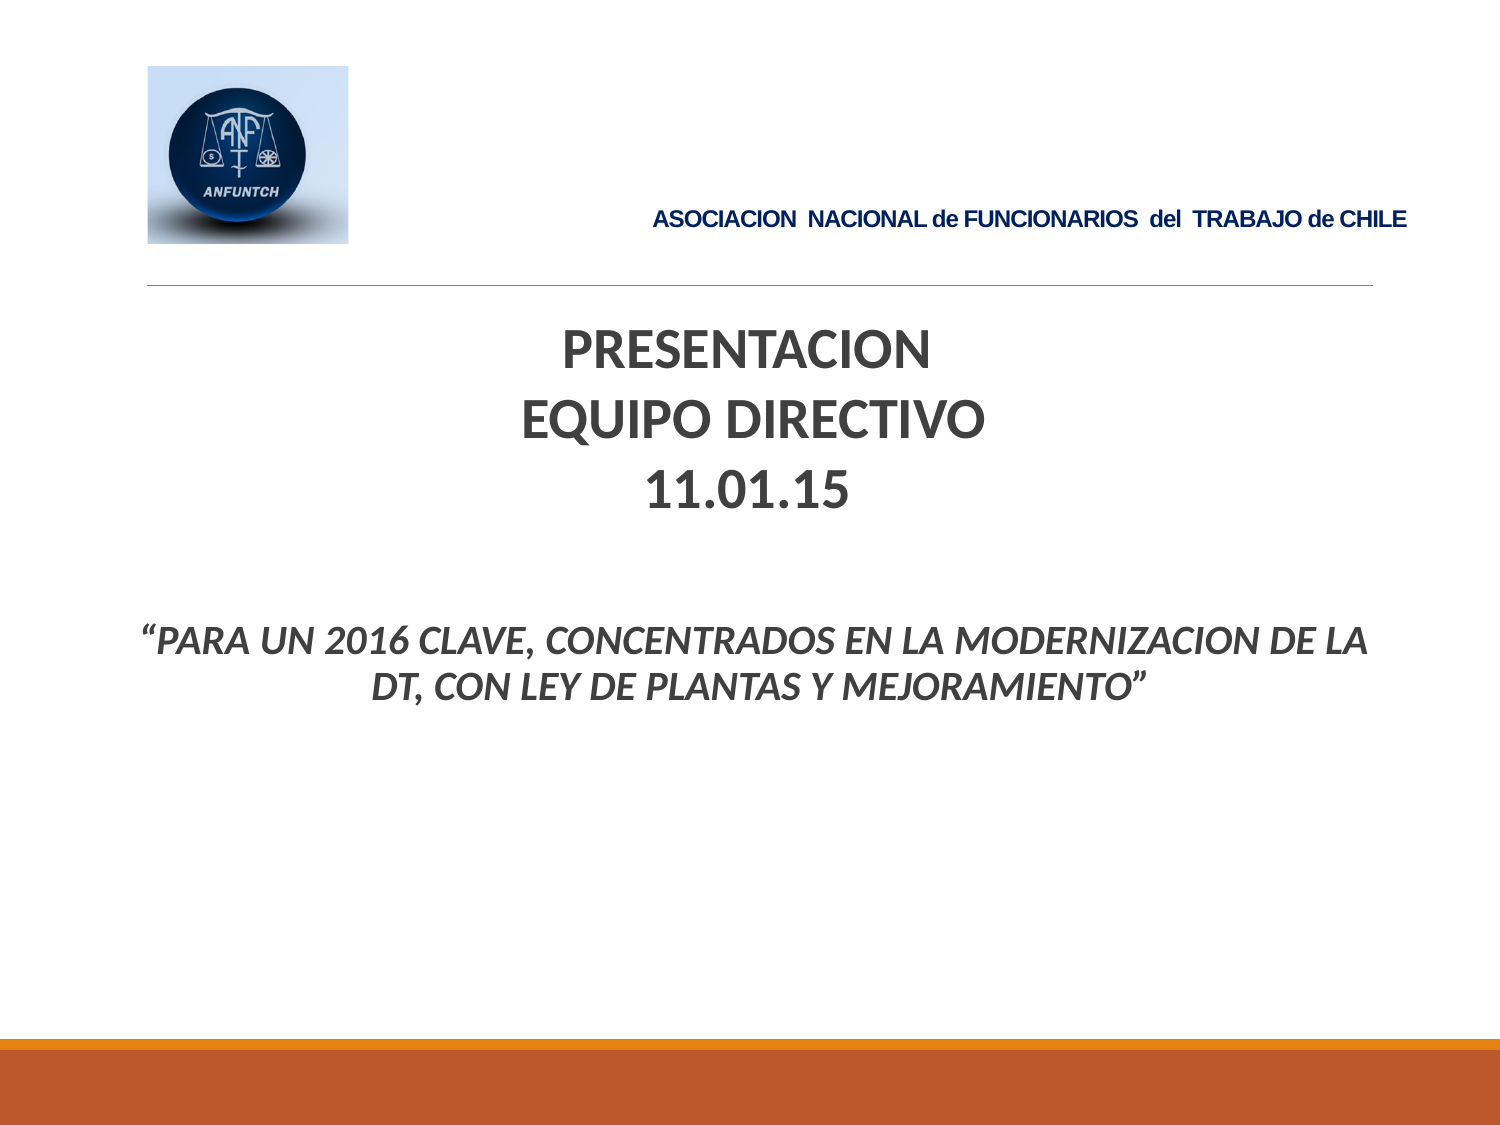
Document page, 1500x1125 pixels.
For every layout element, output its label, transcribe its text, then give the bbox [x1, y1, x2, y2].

title ASOCIACION NACIONAL de FUNCIONARIOS del TRABAJO de CHILE [348, 75, 1424, 279]
list PRESENTACION EQUIPO DIRECTIVO 11.01.15 “PARA UN 2016 CLAVE, CONCENTRADOS EN LA MODERNIZACION DE LA DT, CON LEY DE PLANTAS Y MEJORAMIENTO” [135, 302, 1373, 963]
picture [146, 65, 349, 244]
